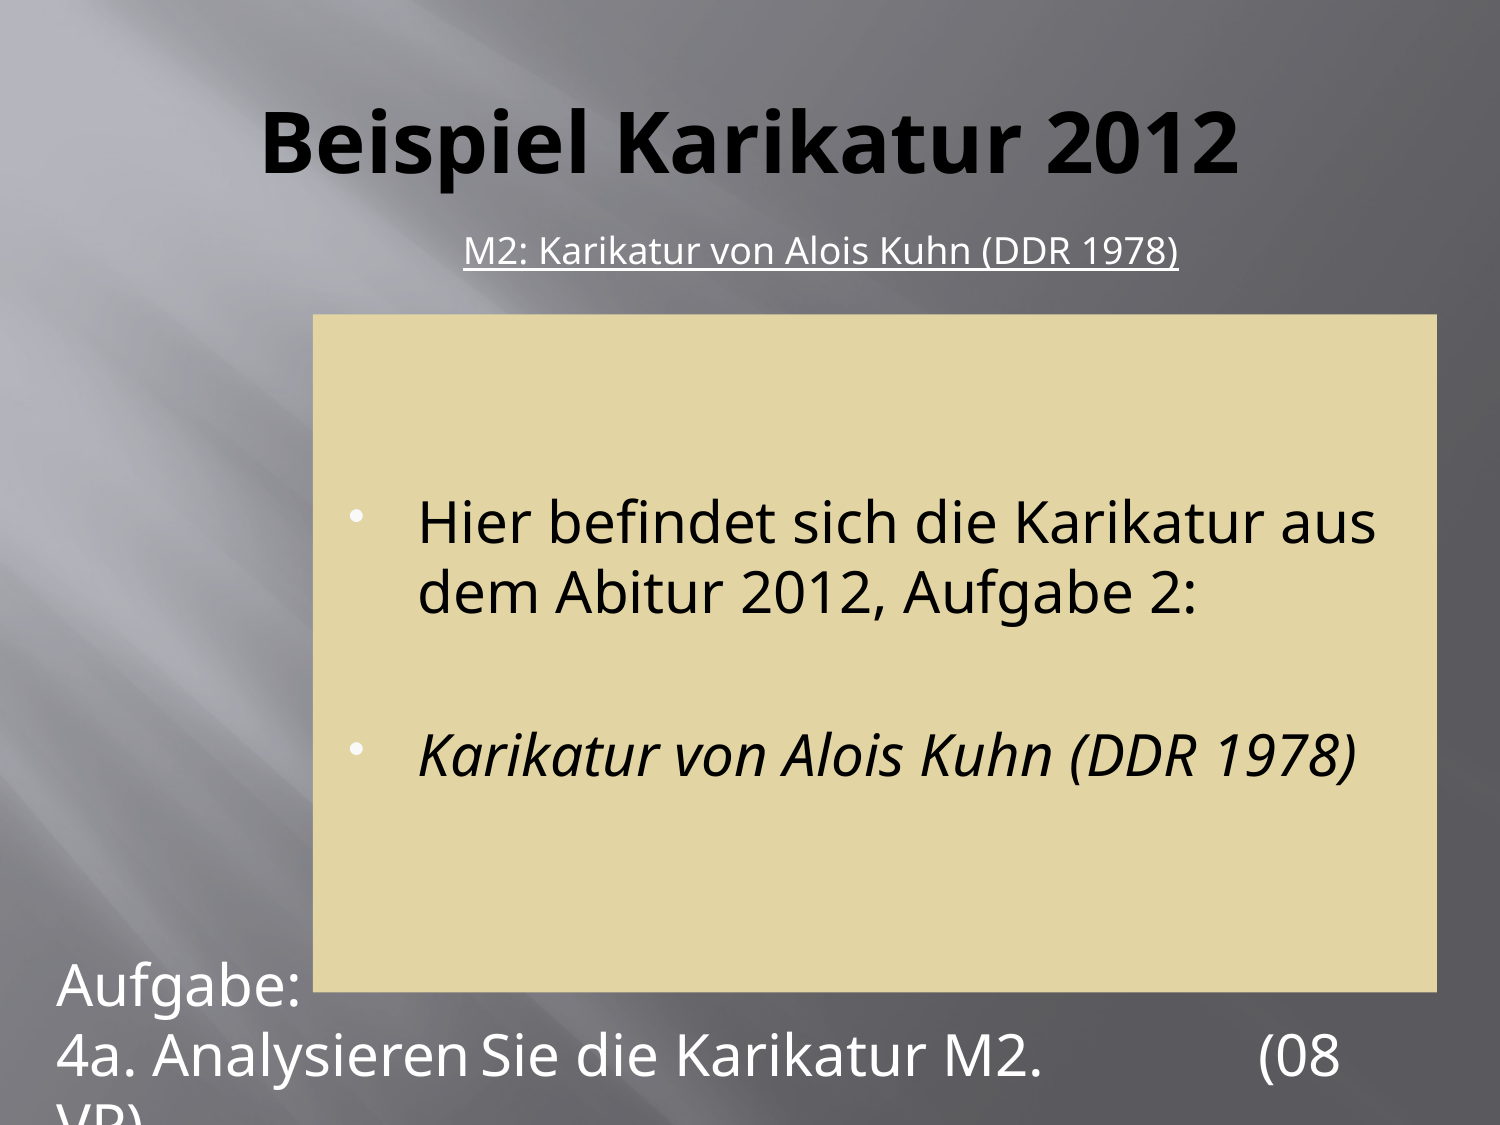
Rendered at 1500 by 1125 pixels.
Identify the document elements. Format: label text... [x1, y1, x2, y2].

text_box Aufgabe: 4a. Analysieren Sie die Karikatur M2. (08 VP) [41, 940, 1459, 1125]
text_box M2: Karikatur von Alois Kuhn (DDR 1978) [206, 219, 1435, 280]
title Beispiel Karikatur 2012 [75, 45, 1425, 233]
list Hier befindet sich die Karikatur aus dem Abitur 2012, Aufgabe 2: Karikatur von Alois Kuhn (DDR 1978) [312, 314, 1437, 993]
